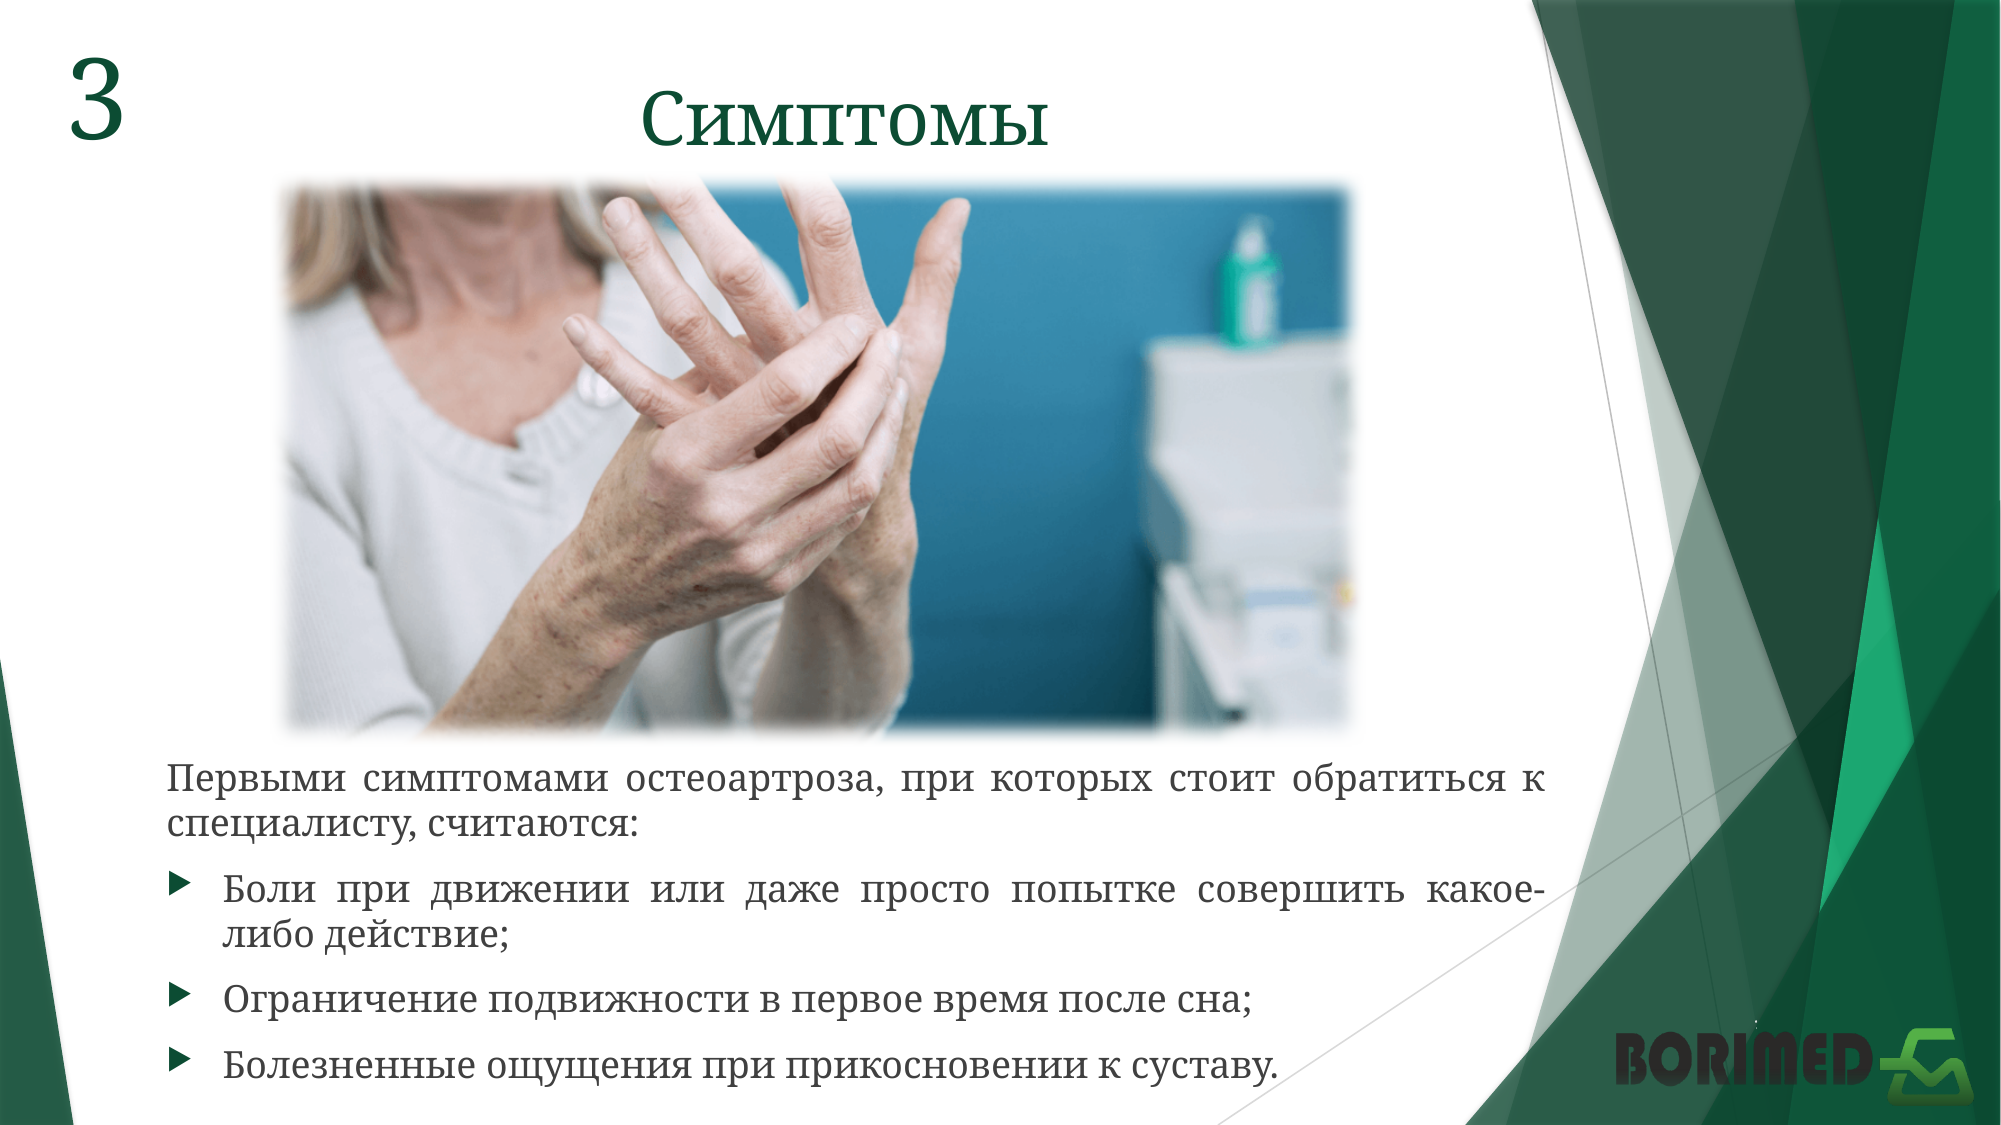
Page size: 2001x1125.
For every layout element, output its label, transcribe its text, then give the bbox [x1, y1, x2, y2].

text_box 3 [0, 19, 194, 170]
title Симптомы [624, 63, 2000, 280]
picture [1616, 1019, 1975, 1107]
list Первыми симптомами остеоартроза, при которых стоит обратиться к специалисту, считаются: Боли при движении или даже просто попытке совершить какое-либо действие; Ограничение подвижности в первое время после сна; Болезненные ощущения при прикосновении к суставу. [151, 746, 1562, 1125]
picture [270, 170, 1367, 747]
